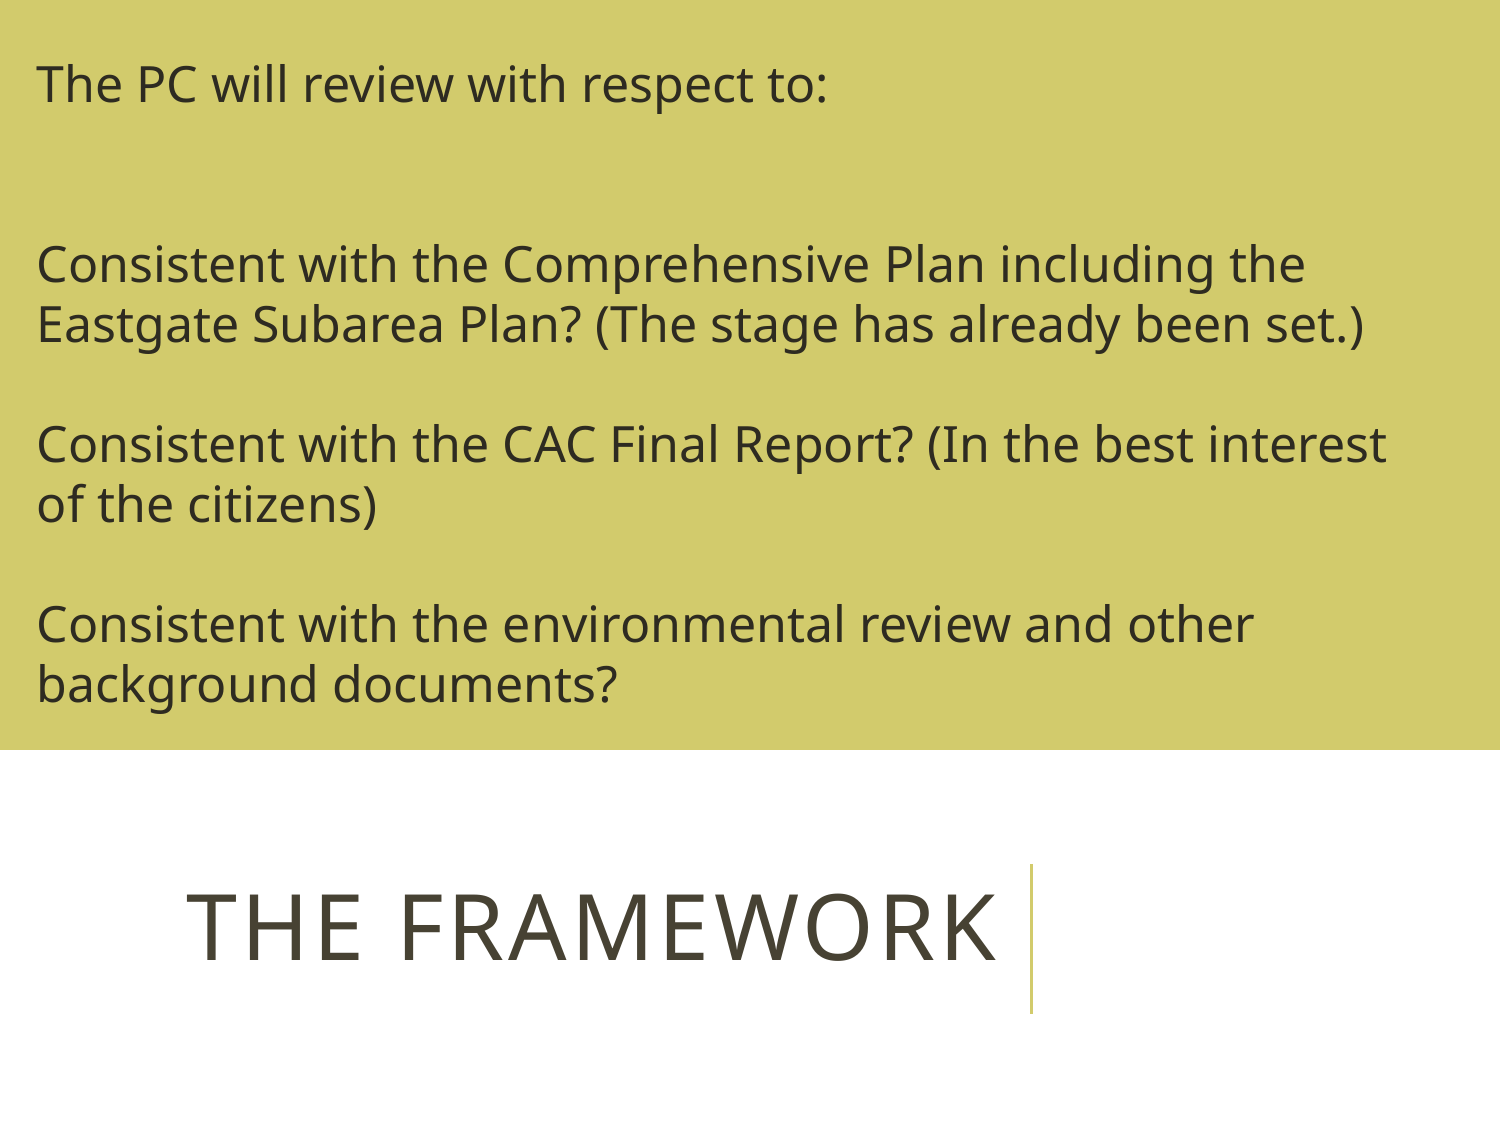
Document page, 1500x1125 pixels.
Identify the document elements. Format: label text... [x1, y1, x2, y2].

text_box The PC will review with respect to: Consistent with the Comprehensive Plan including the Eastgate Subarea Plan? (The stage has already been set.) Consistent with the CAC Final Report? (In the best interest of the citizens) Consistent with the environmental review and other background documents? [22, 45, 1454, 721]
title The Framework [56, 813, 1013, 1054]
